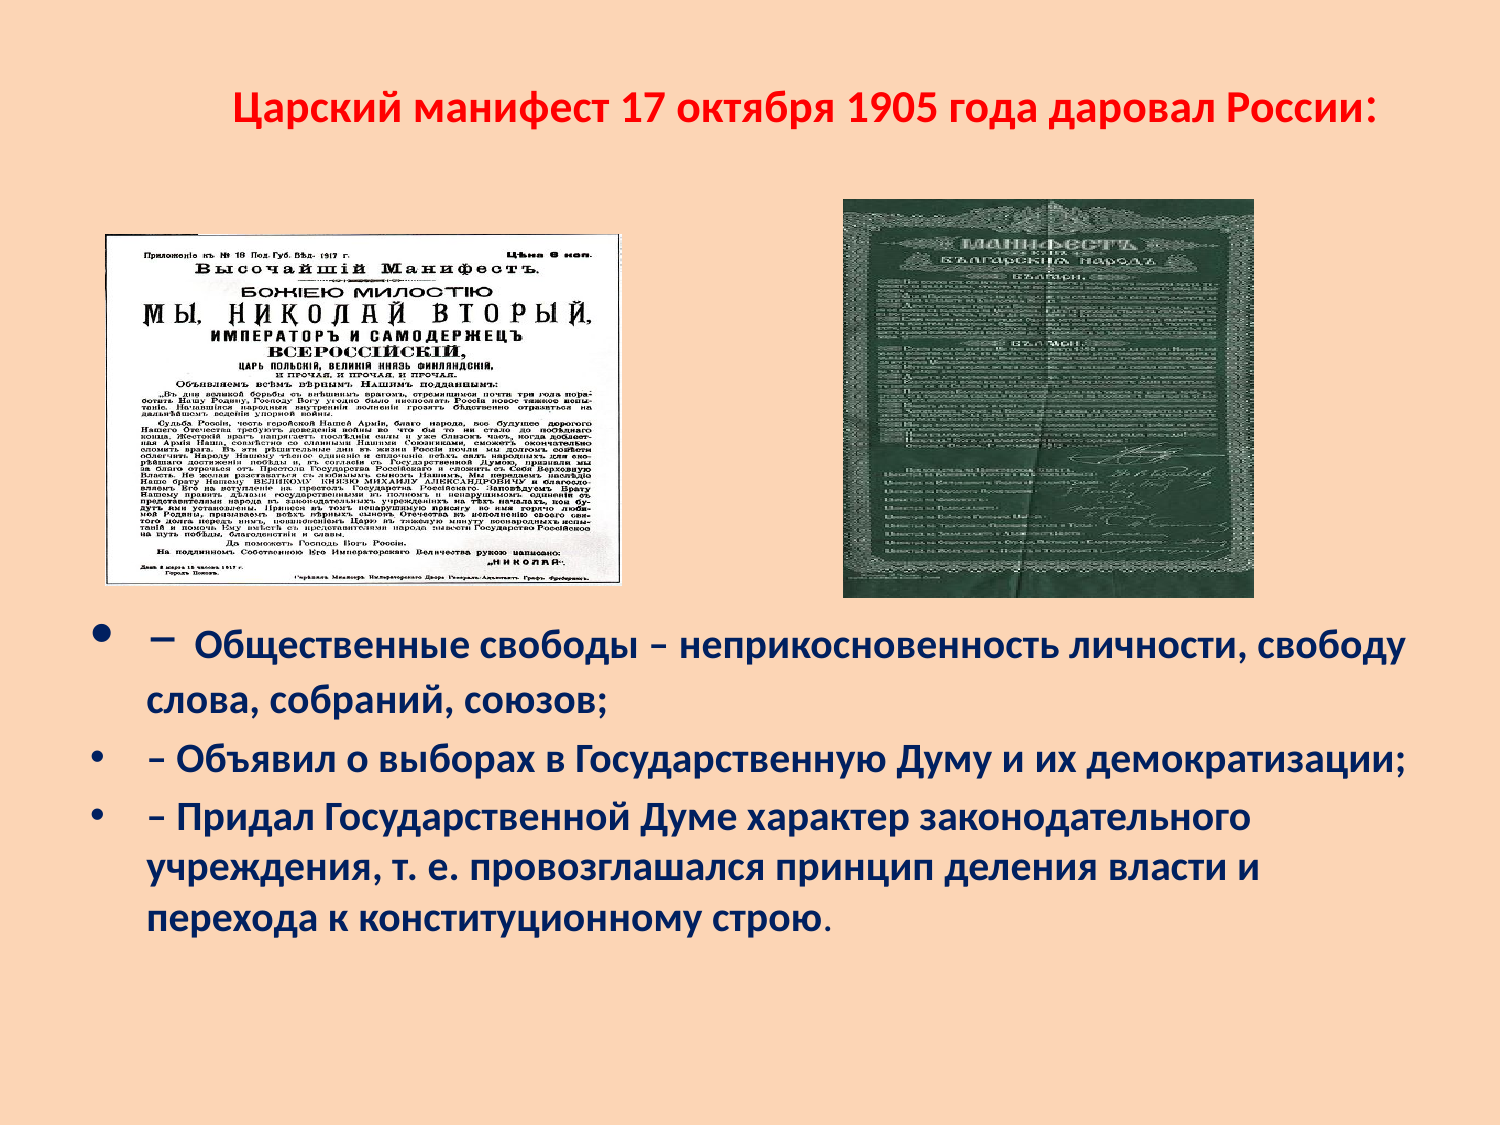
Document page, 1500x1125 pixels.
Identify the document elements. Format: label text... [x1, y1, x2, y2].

picture [843, 198, 1255, 598]
title Царский манифест 17 октября 1905 года даровал России: [187, 45, 1425, 210]
list – Общественные свободы – неприкосновенность личности, свободу слова, собраний, союзов; – Объявил о выборах в Государственную Думу и их демократизации; – Придал Государственной Думе характер законодательного учреждения, т. е. провозглашался принцип деления власти и перехода к конституционному строю. [75, 210, 1425, 1005]
picture [105, 234, 622, 587]
